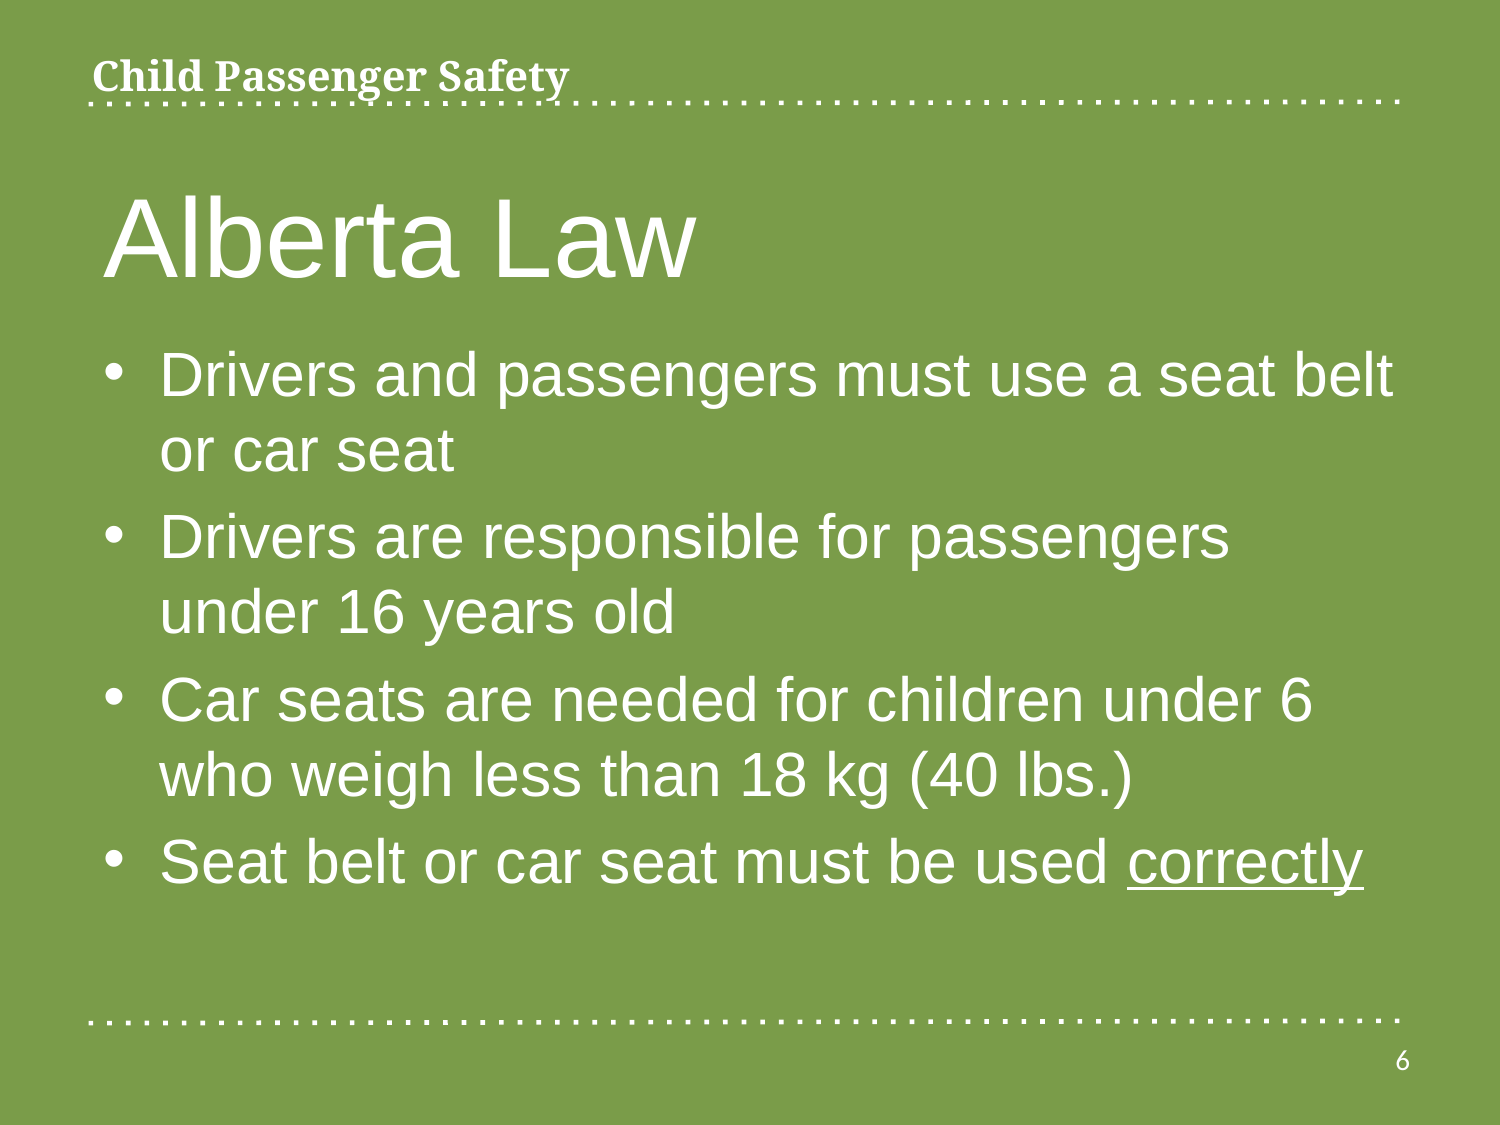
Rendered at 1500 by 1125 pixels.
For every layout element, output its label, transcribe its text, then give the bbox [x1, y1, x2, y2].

slide_number 6 [1074, 1034, 1425, 1094]
title Alberta Law [88, 138, 1412, 327]
list Child Passenger Safety [76, 42, 1211, 93]
list Drivers and passengers must use a seat belt or car seat Drivers are responsible for passengers under 16 years old Car seats are needed for children under 6 who weigh less than 18 kg (40 lbs.) Seat belt or car seat must be used correctly [88, 327, 1412, 1013]
